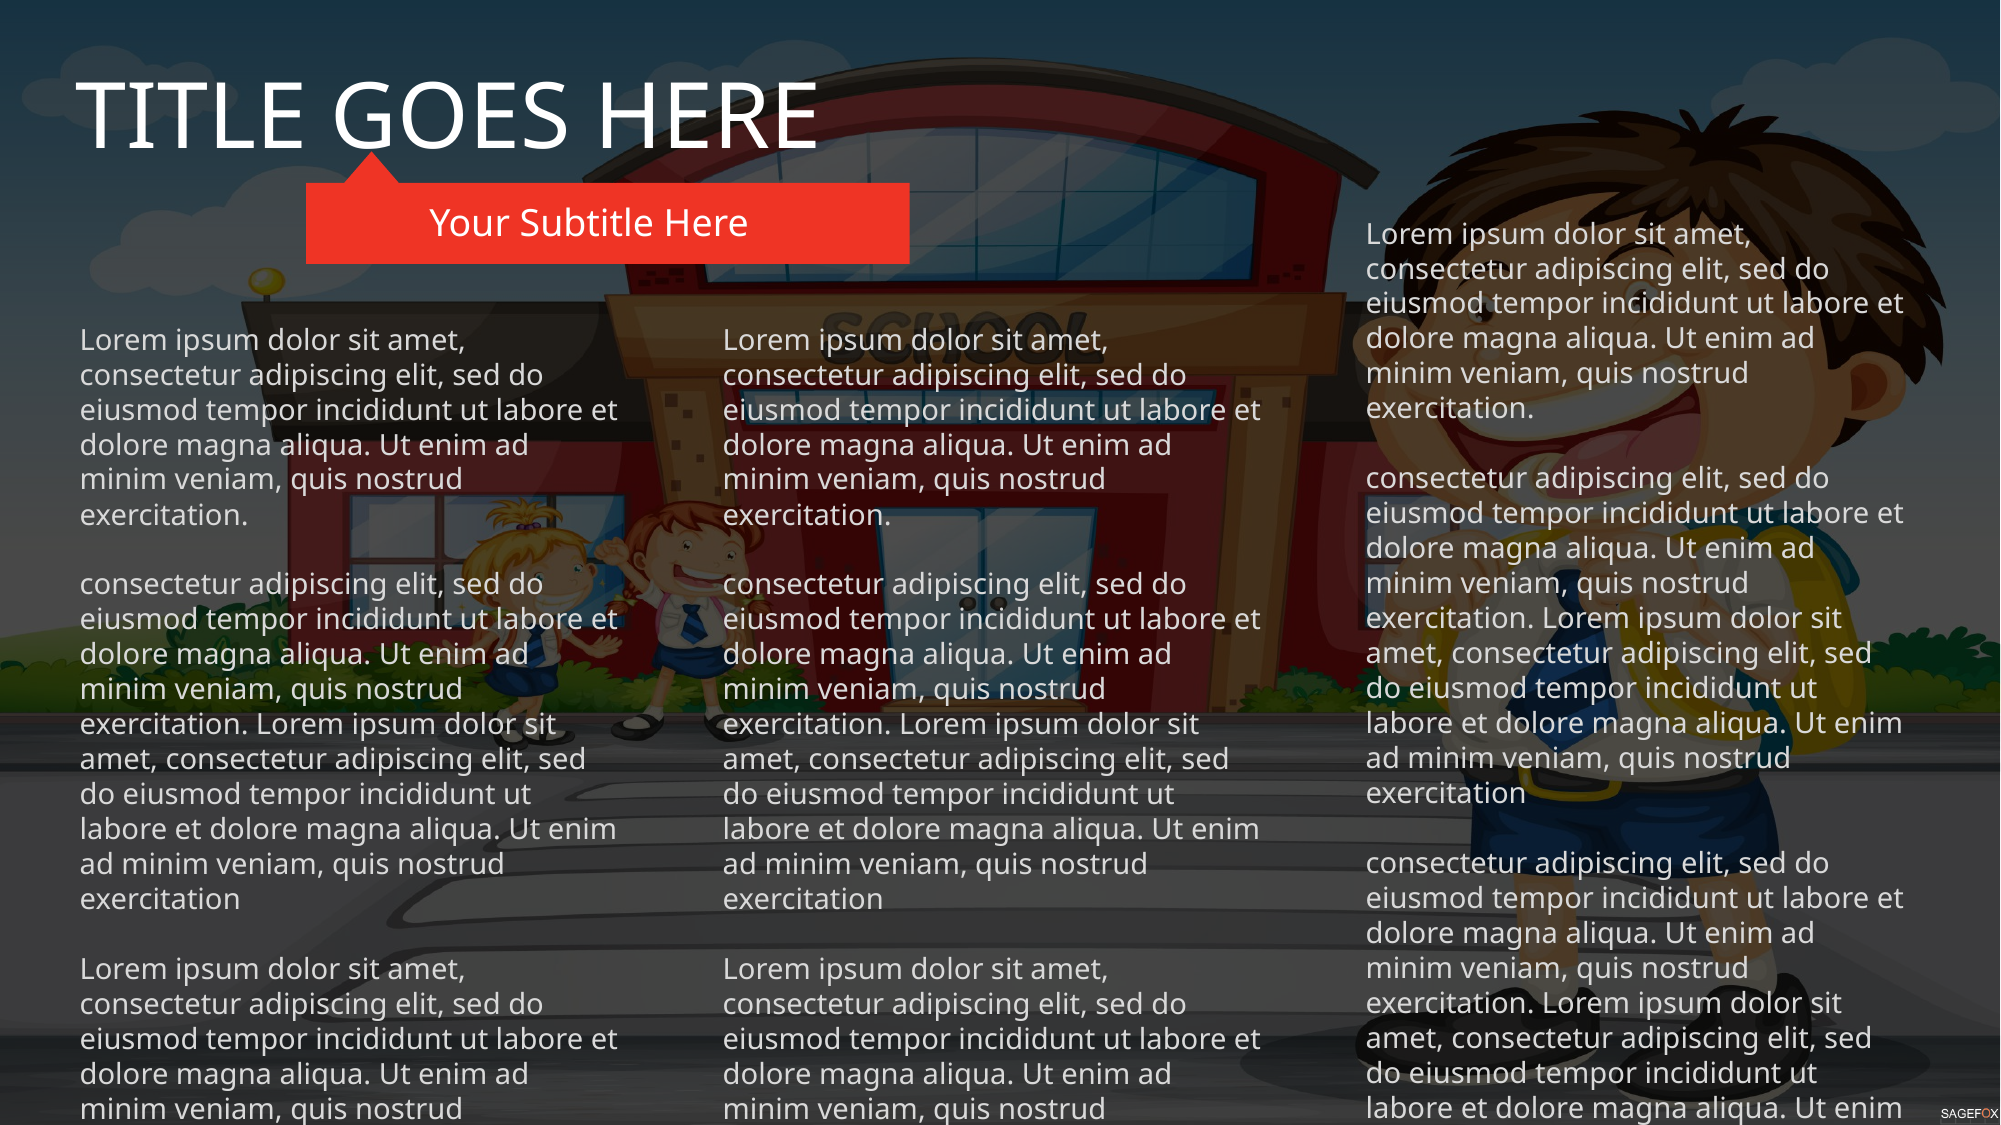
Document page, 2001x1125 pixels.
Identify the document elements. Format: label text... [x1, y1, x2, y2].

text_box Lorem ipsum dolor sit amet, consectetur adipiscing elit, sed do eiusmod tempor incididunt ut labore et dolore magna aliqua. Ut enim ad minim veniam, quis nostrud exercitation. consectetur adipiscing elit, sed do eiusmod tempor incididunt ut labore et dolore magna aliqua. Ut enim ad minim veniam, quis nostrud exercitation. Lorem ipsum dolor sit amet, consectetur adipiscing elit, sed do eiusmod tempor incididunt ut labore et dolore magna aliqua. Ut enim ad minim veniam, quis nostrud exercitation consectetur adipiscing elit, sed do eiusmod tempor incididunt ut labore et dolore magna aliqua. Ut enim ad minim veniam, quis nostrud exercitation. Lorem ipsum dolor sit amet, consectetur adipiscing elit, sed do eiusmod tempor incididunt ut labore et dolore magna aliqua. Ut enim ad minim veniam, quis nostrud exercitation [1350, 207, 1921, 1125]
picture [0, 0, 2001, 1125]
text_box TITLE GOES HERE [60, 49, 965, 175]
text_box Lorem ipsum dolor sit amet, consectetur adipiscing elit, sed do eiusmod tempor incididunt ut labore et dolore magna aliqua. Ut enim ad minim veniam, quis nostrud exercitation. consectetur adipiscing elit, sed do eiusmod tempor incididunt ut labore et dolore magna aliqua. Ut enim ad minim veniam, quis nostrud exercitation. Lorem ipsum dolor sit amet, consectetur adipiscing elit, sed do eiusmod tempor incididunt ut labore et dolore magna aliqua. Ut enim ad minim veniam, quis nostrud exercitation Lorem ipsum dolor sit amet, consectetur adipiscing elit, sed do eiusmod tempor incididunt ut labore et dolore magna aliqua. Ut enim ad minim veniam, quis nostrud exercitation [707, 313, 1278, 1125]
text_box Lorem ipsum dolor sit amet, consectetur adipiscing elit, sed do eiusmod tempor incididunt ut labore et dolore magna aliqua. Ut enim ad minim veniam, quis nostrud exercitation. consectetur adipiscing elit, sed do eiusmod tempor incididunt ut labore et dolore magna aliqua. Ut enim ad minim veniam, quis nostrud exercitation. Lorem ipsum dolor sit amet, consectetur adipiscing elit, sed do eiusmod tempor incididunt ut labore et dolore magna aliqua. Ut enim ad minim veniam, quis nostrud exercitation Lorem ipsum dolor sit amet, consectetur adipiscing elit, sed do eiusmod tempor incididunt ut labore et dolore magna aliqua. Ut enim ad minim veniam, quis nostrud exercitation. [64, 313, 635, 1125]
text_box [306, 151, 910, 264]
